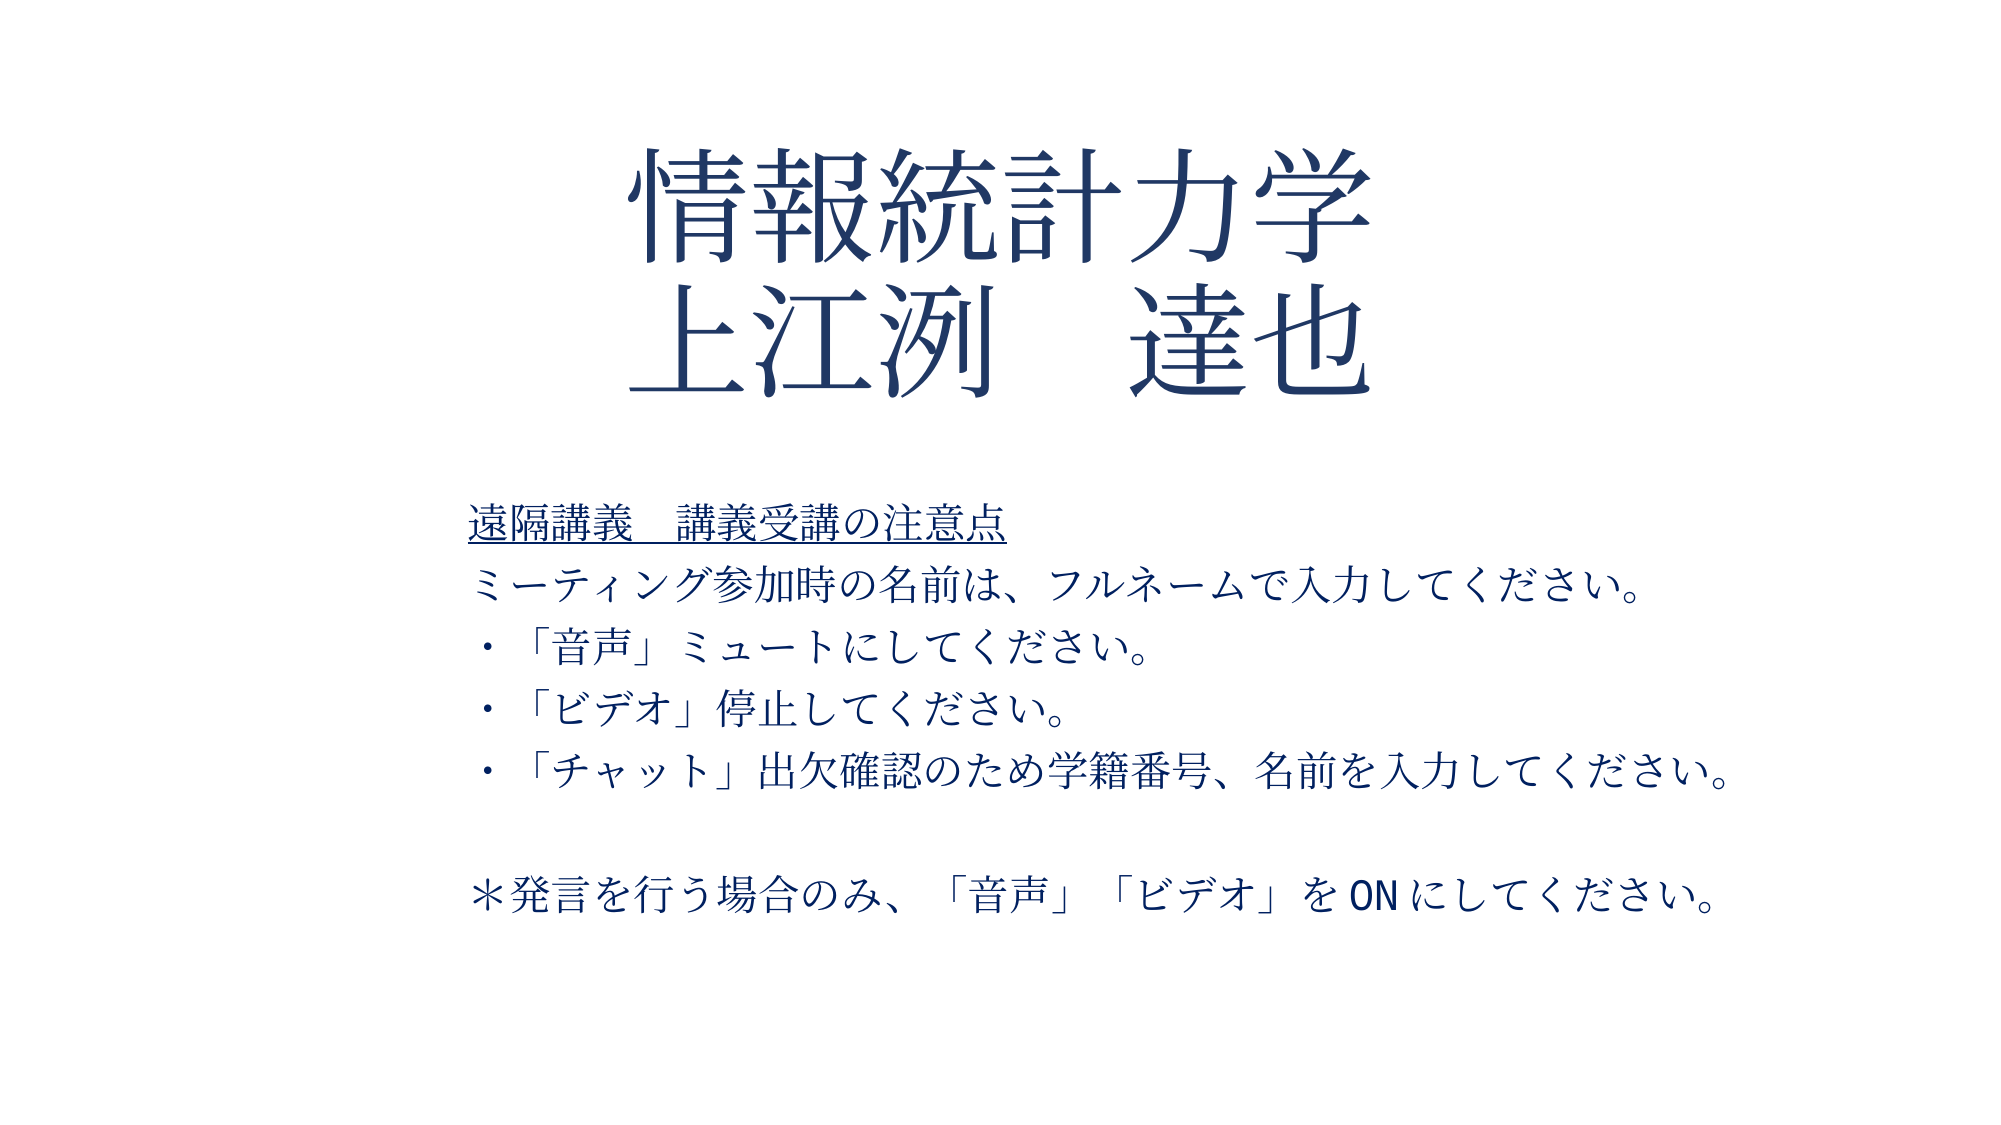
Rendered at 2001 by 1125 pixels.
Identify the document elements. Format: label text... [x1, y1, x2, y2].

title 情報統計力学 上江洌 達也 [249, 31, 1750, 423]
subtitle 遠隔講義 講義受講の注意点 ミーティング参加時の名前は、フルネームで入力してください。 ・「音声」ミュートにしてください。 ・「ビデオ」停止してください。 ・「チャット」出欠確認のため学籍番号、名前を入力してください。 ＊発言を行う場合のみ、「音声」「ビデオ」をONにしてください。 [452, 495, 1844, 937]
